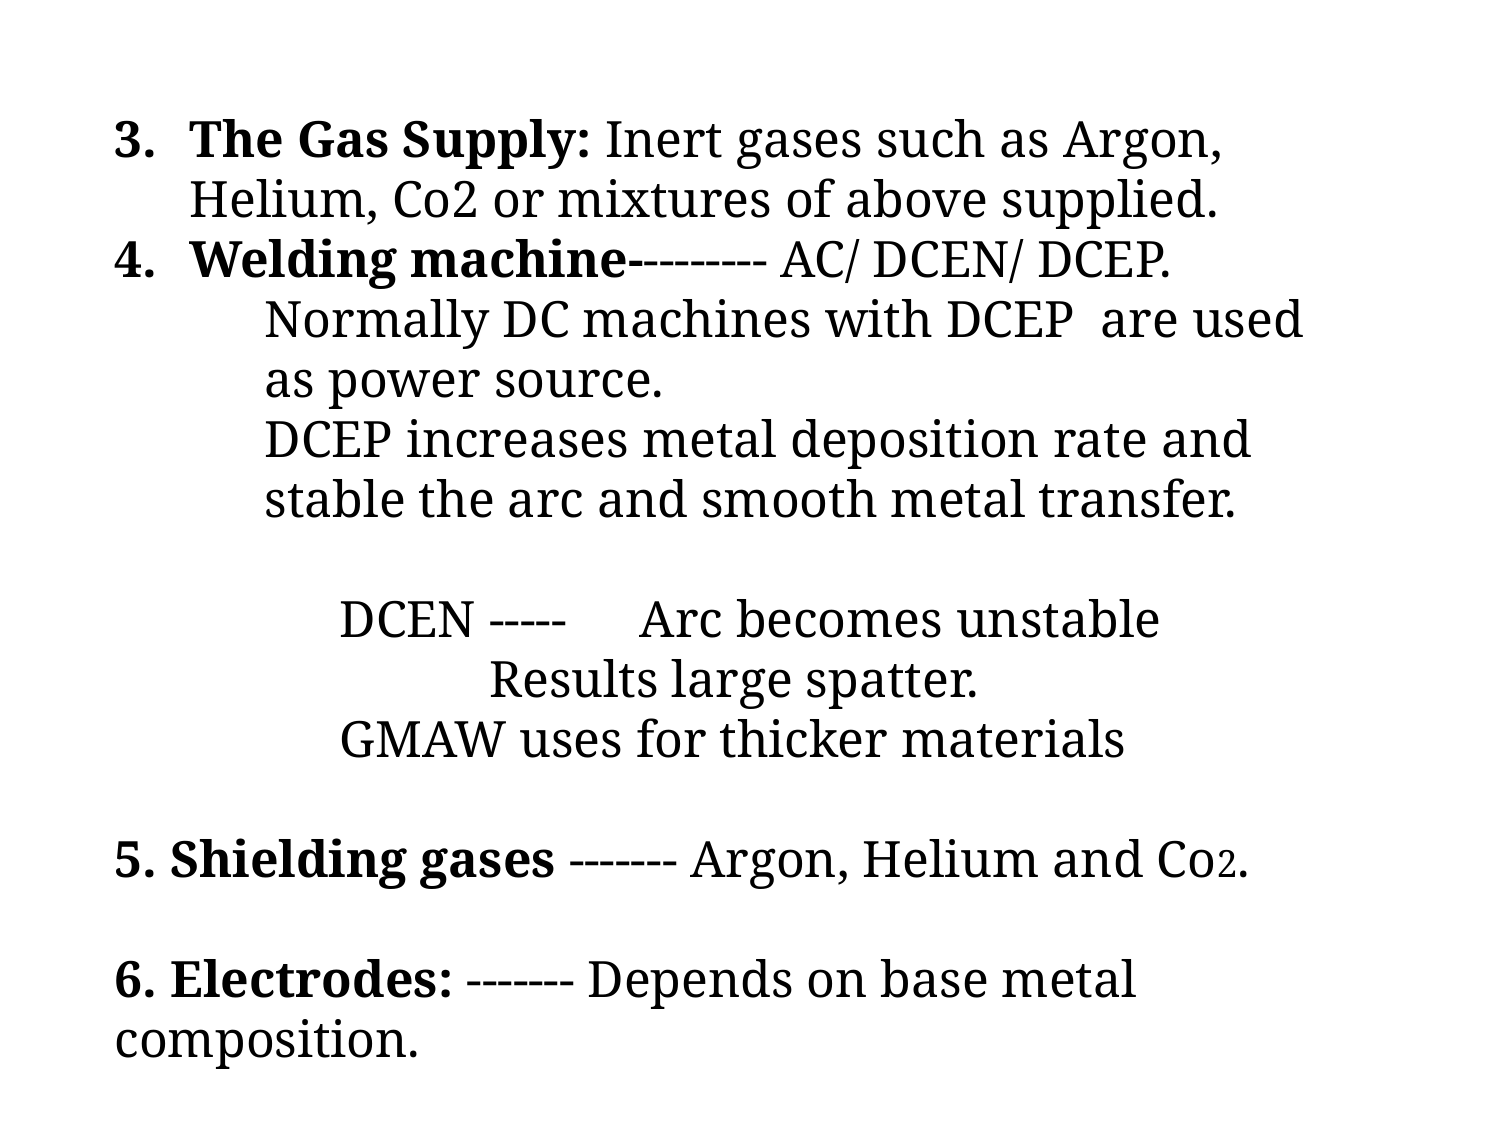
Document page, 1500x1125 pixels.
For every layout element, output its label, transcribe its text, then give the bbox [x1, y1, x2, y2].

text_box The Gas Supply: Inert gases such as Argon, Helium, Co2 or mixtures of above supplied. Welding machine--------- AC/ DCEN/ DCEP. Normally DC machines with DCEP are used as power source. DCEP increases metal deposition rate and stable the arc and smooth metal transfer. DCEN ----- Arc becomes unstable Results large spatter. GMAW uses for thicker materials 5. Shielding gases ------- Argon, Helium and Co2. 6. Electrodes: ------- Depends on base metal composition. [99, 99, 1338, 1125]
